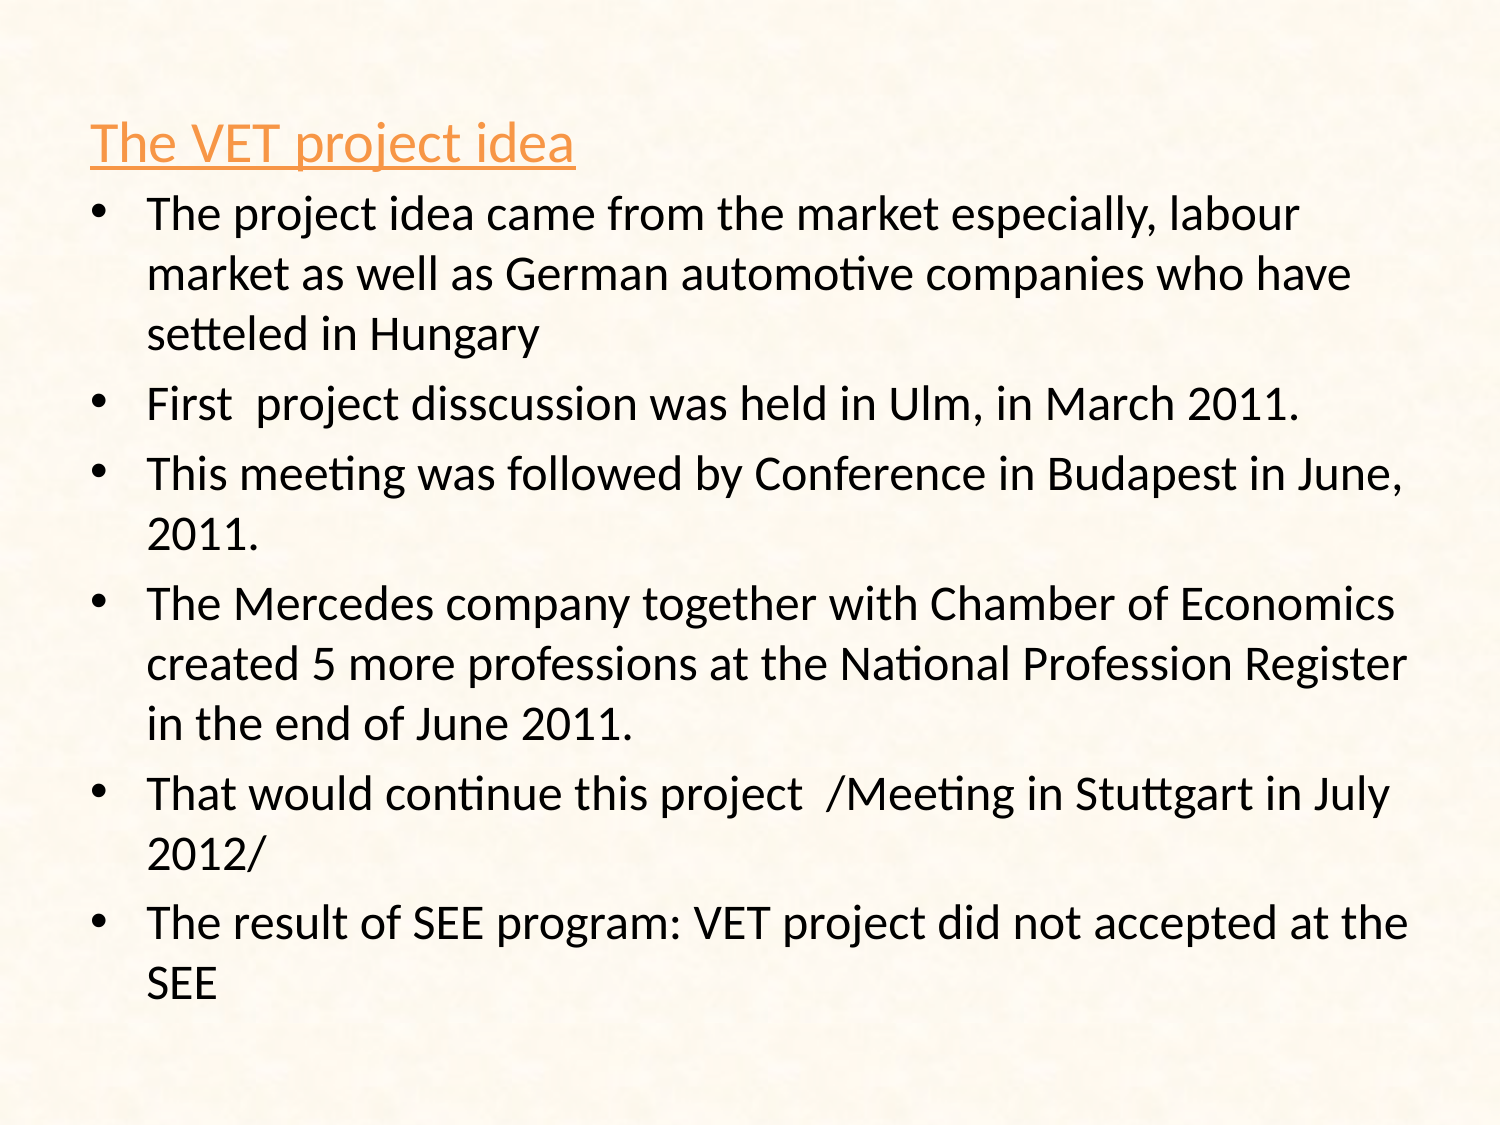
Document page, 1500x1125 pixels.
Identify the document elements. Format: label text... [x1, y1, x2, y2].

title The VET project idea [74, 44, 1426, 172]
list The project idea came from the market especially, labour market as well as German automotive companies who have setteled in Hungary First project disscussion was held in Ulm, in March 2011. This meeting was followed by Conference in Budapest in June, 2011. The Mercedes company together with Chamber of Economics created 5 more professions at the National Profession Register in the end of June 2011. That would continue this project /Meeting in Stuttgart in July 2012/ The result of SEE program: VET project did not accepted at the SEE [74, 172, 1426, 1006]
